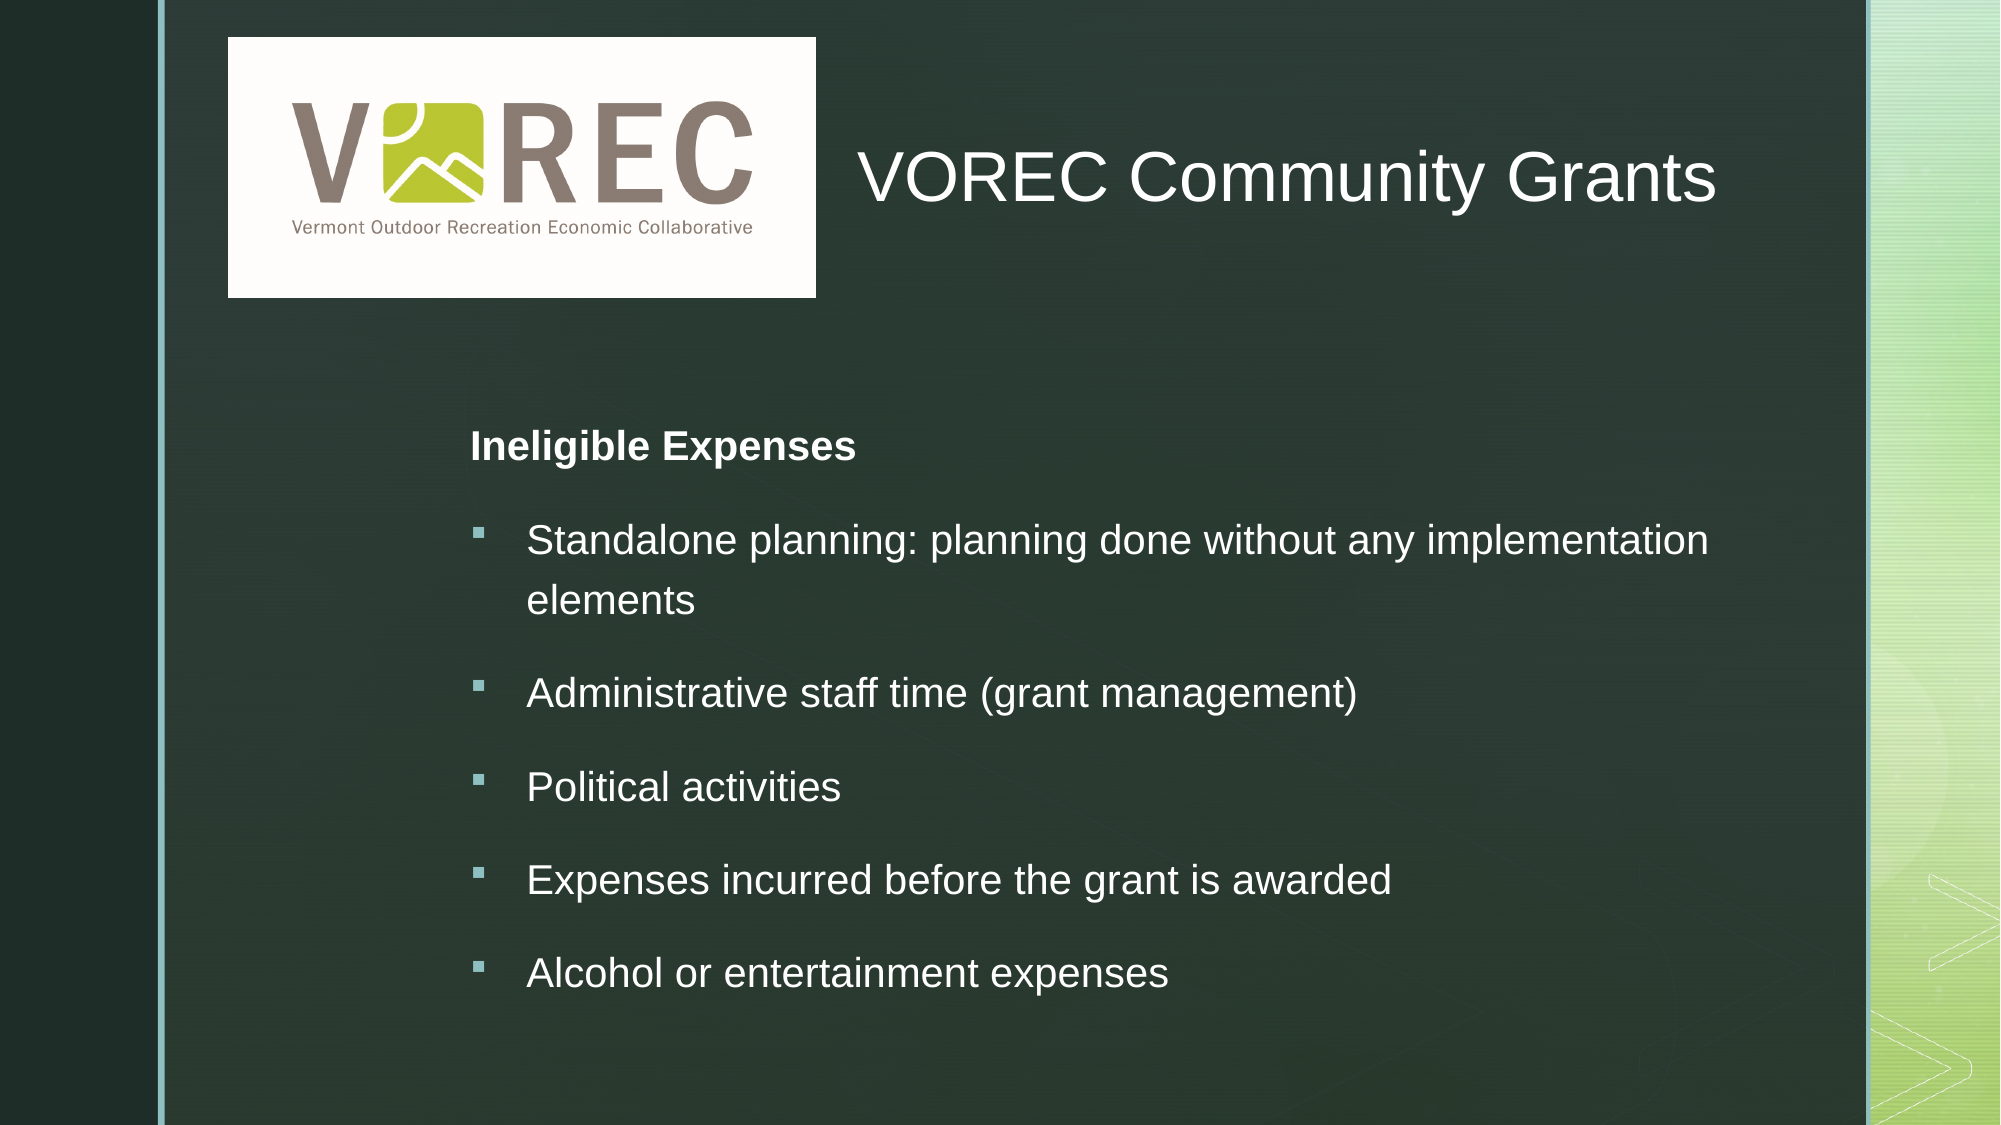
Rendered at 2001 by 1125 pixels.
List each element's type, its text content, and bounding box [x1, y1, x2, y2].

picture [228, 36, 816, 298]
picture [1871, 0, 2001, 1125]
list Ineligible Expenses Standalone planning: planning done without any implementation elements Administrative staff time (grant management) Political activities Expenses incurred before the grant is awarded Alcohol or entertainment expenses [454, 336, 1761, 1069]
title VOREC Community Grants [428, 132, 1734, 310]
